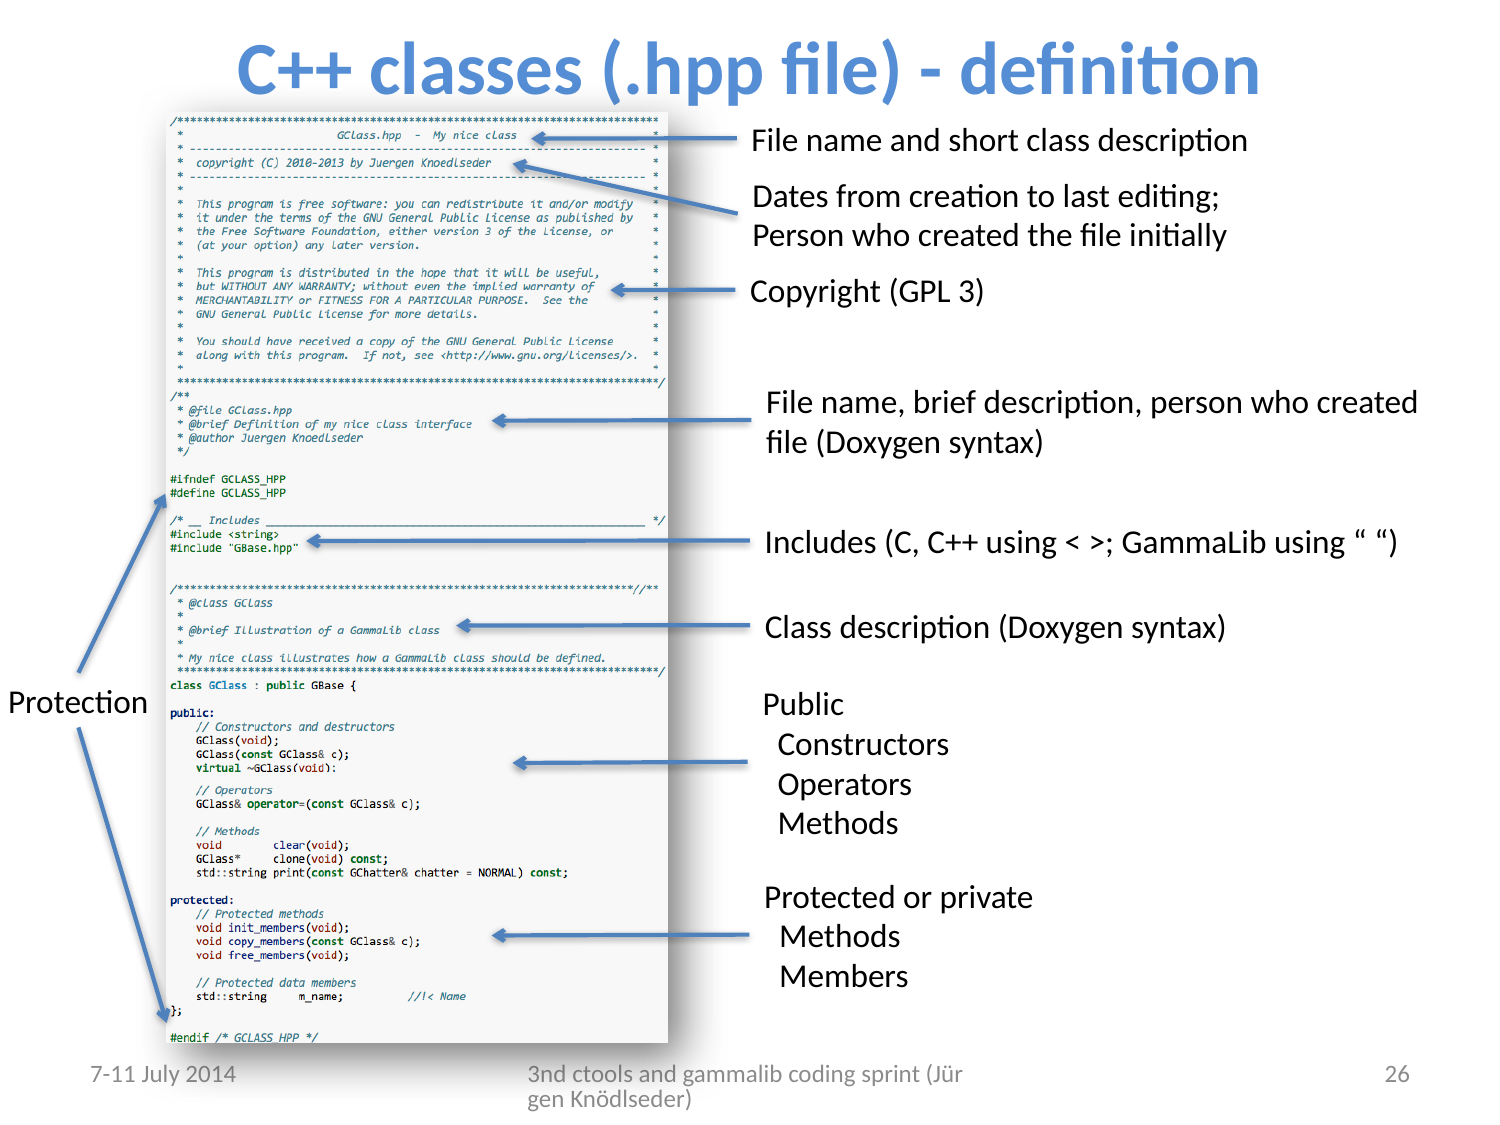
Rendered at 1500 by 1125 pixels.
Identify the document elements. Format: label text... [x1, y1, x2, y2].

text_box File name, brief description, person who created file (Doxygen syntax) [751, 372, 1435, 468]
text_box Class description (Doxygen syntax) [750, 597, 1243, 653]
text_box Dates from creation to last editing; Person who created the file initially [737, 166, 1243, 261]
text_box Public Constructors Operators Methods [747, 674, 965, 849]
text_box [78, 728, 167, 1024]
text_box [78, 493, 166, 673]
footer 3nd ctools and gammalib coding sprint (Jürgen Knödlseder) [512, 1042, 988, 1103]
title C++ classes (.hpp file) - definition [0, 3, 1500, 126]
picture [166, 112, 668, 1043]
text_box Protection [0, 672, 161, 728]
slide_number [75, 1042, 425, 1103]
slide_number 26 [1074, 1042, 1425, 1103]
text_box Includes (C, C++ using < >; GammaLib using “ “) [749, 513, 1415, 568]
text_box File name and short class description [736, 110, 1265, 166]
text_box Protected or private Methods Members [749, 867, 1049, 1002]
text_box Copyright (GPL 3) [735, 262, 1001, 317]
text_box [512, 163, 734, 215]
